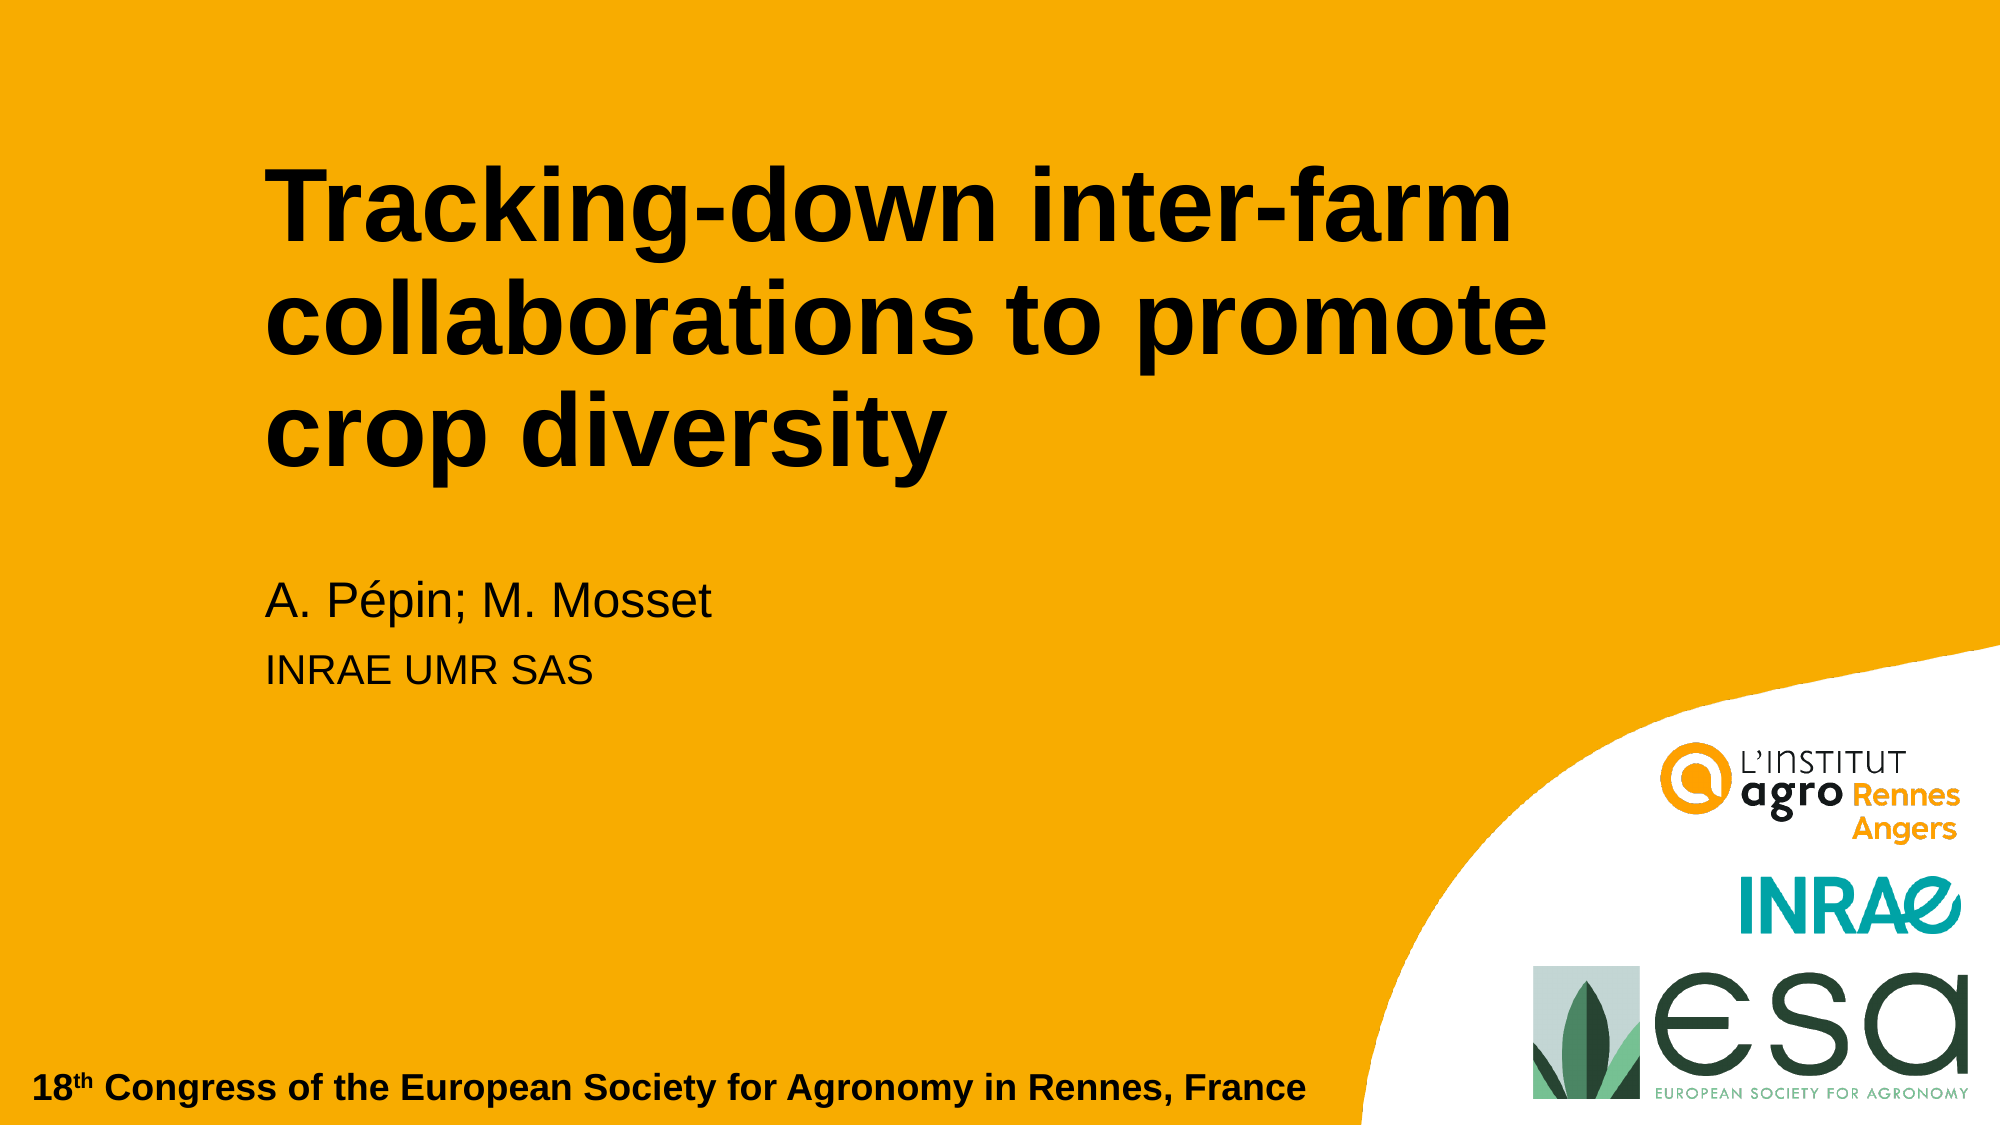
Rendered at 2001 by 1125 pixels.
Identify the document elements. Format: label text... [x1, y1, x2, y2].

title Tracking-down inter-farm collaborations to promote crop diversity [249, 63, 1750, 497]
picture [1358, 628, 2000, 1125]
subtitle A. Pépin; M. Mosset INRAE UMR SAS [249, 566, 1750, 794]
